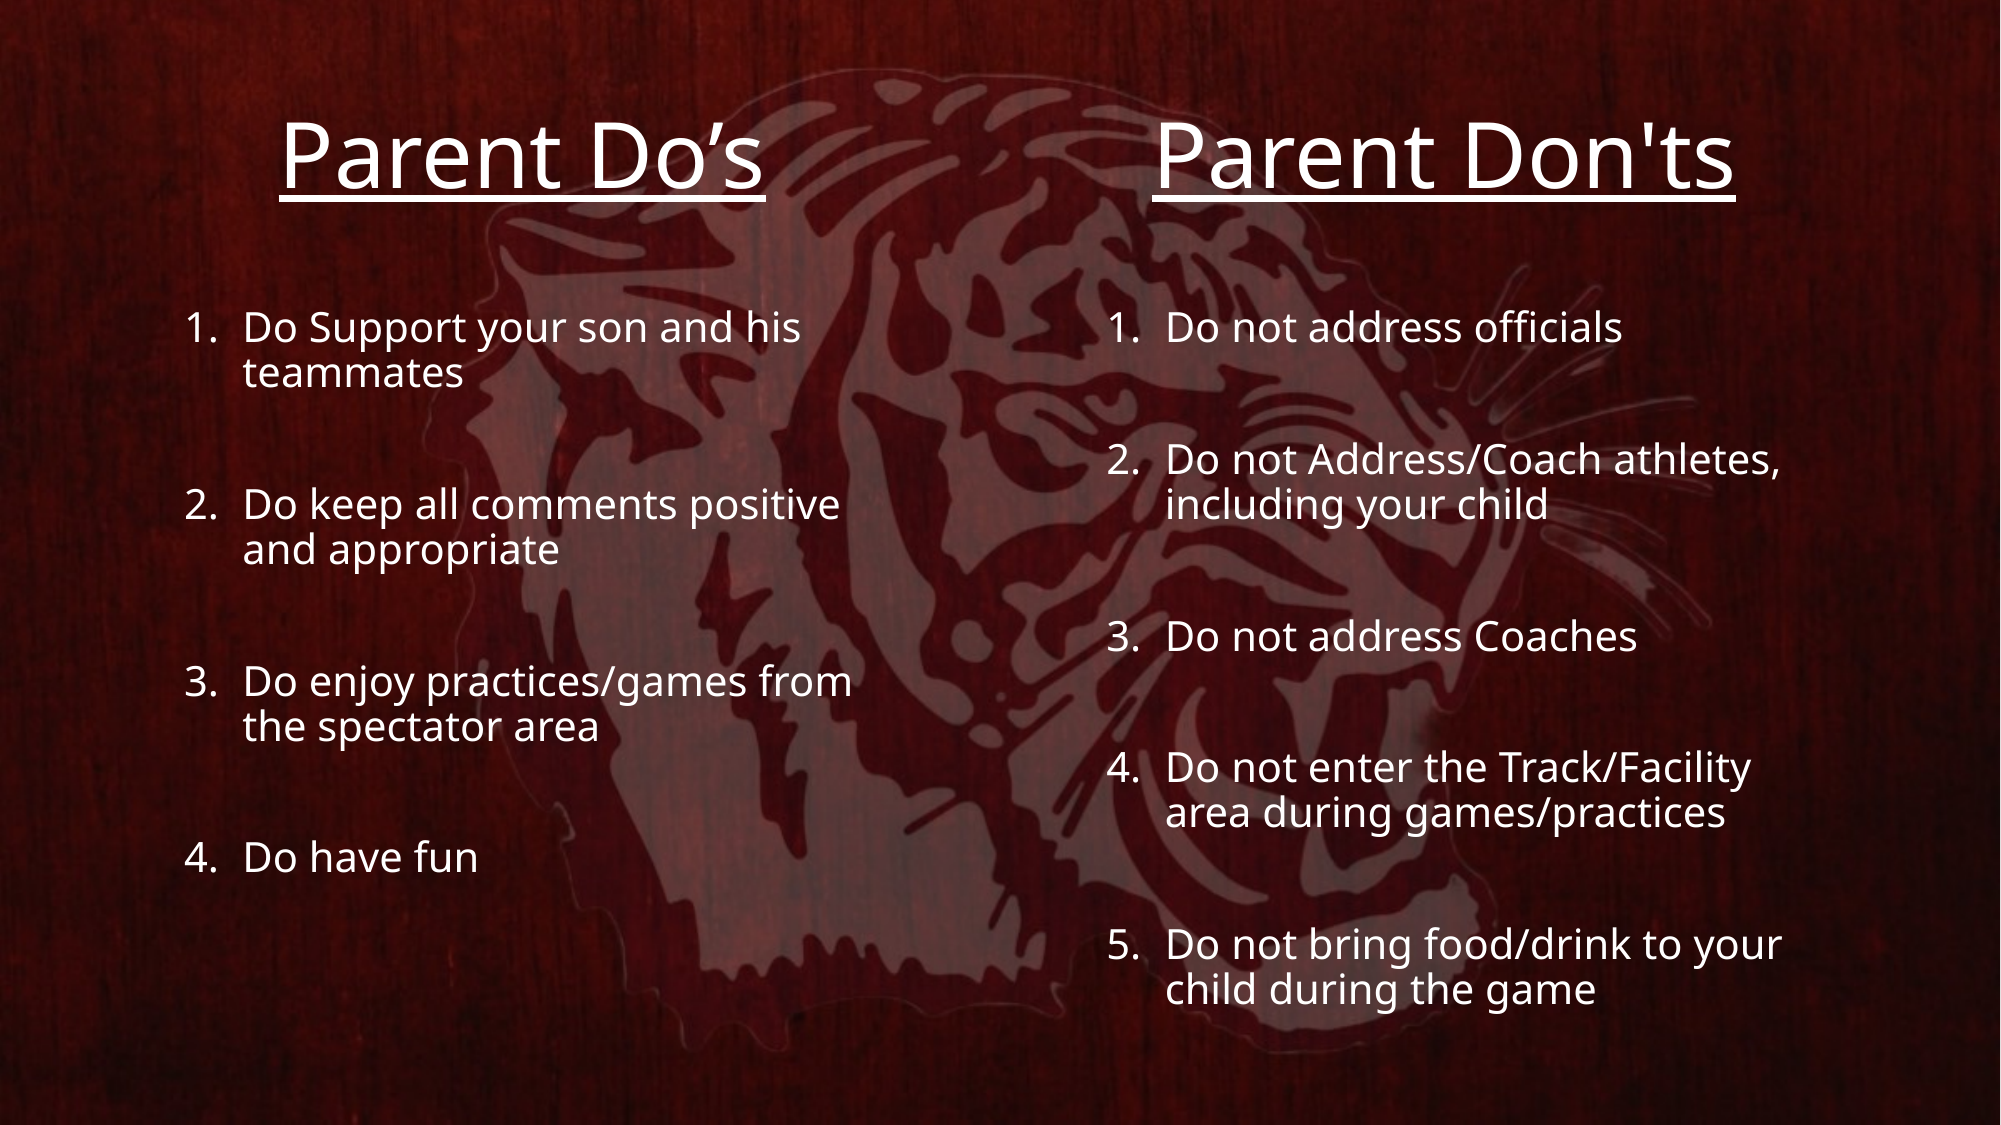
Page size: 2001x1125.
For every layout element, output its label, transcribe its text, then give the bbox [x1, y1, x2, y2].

title Parent Don'ts [983, 50, 1906, 268]
list Do Support your son and his teammates Do keep all comments positive and appropriate Do enjoy practices/games from the spectator area Do have fun [152, 299, 892, 1014]
list Do not address officials Do not Address/Coach athletes, including your child Do not address Coaches Do not enter the Track/Facility area during games/practices Do not bring food/drink to your child during the game [1074, 299, 1814, 1014]
title Parent Do’s [61, 50, 983, 268]
picture [0, 0, 2001, 1125]
